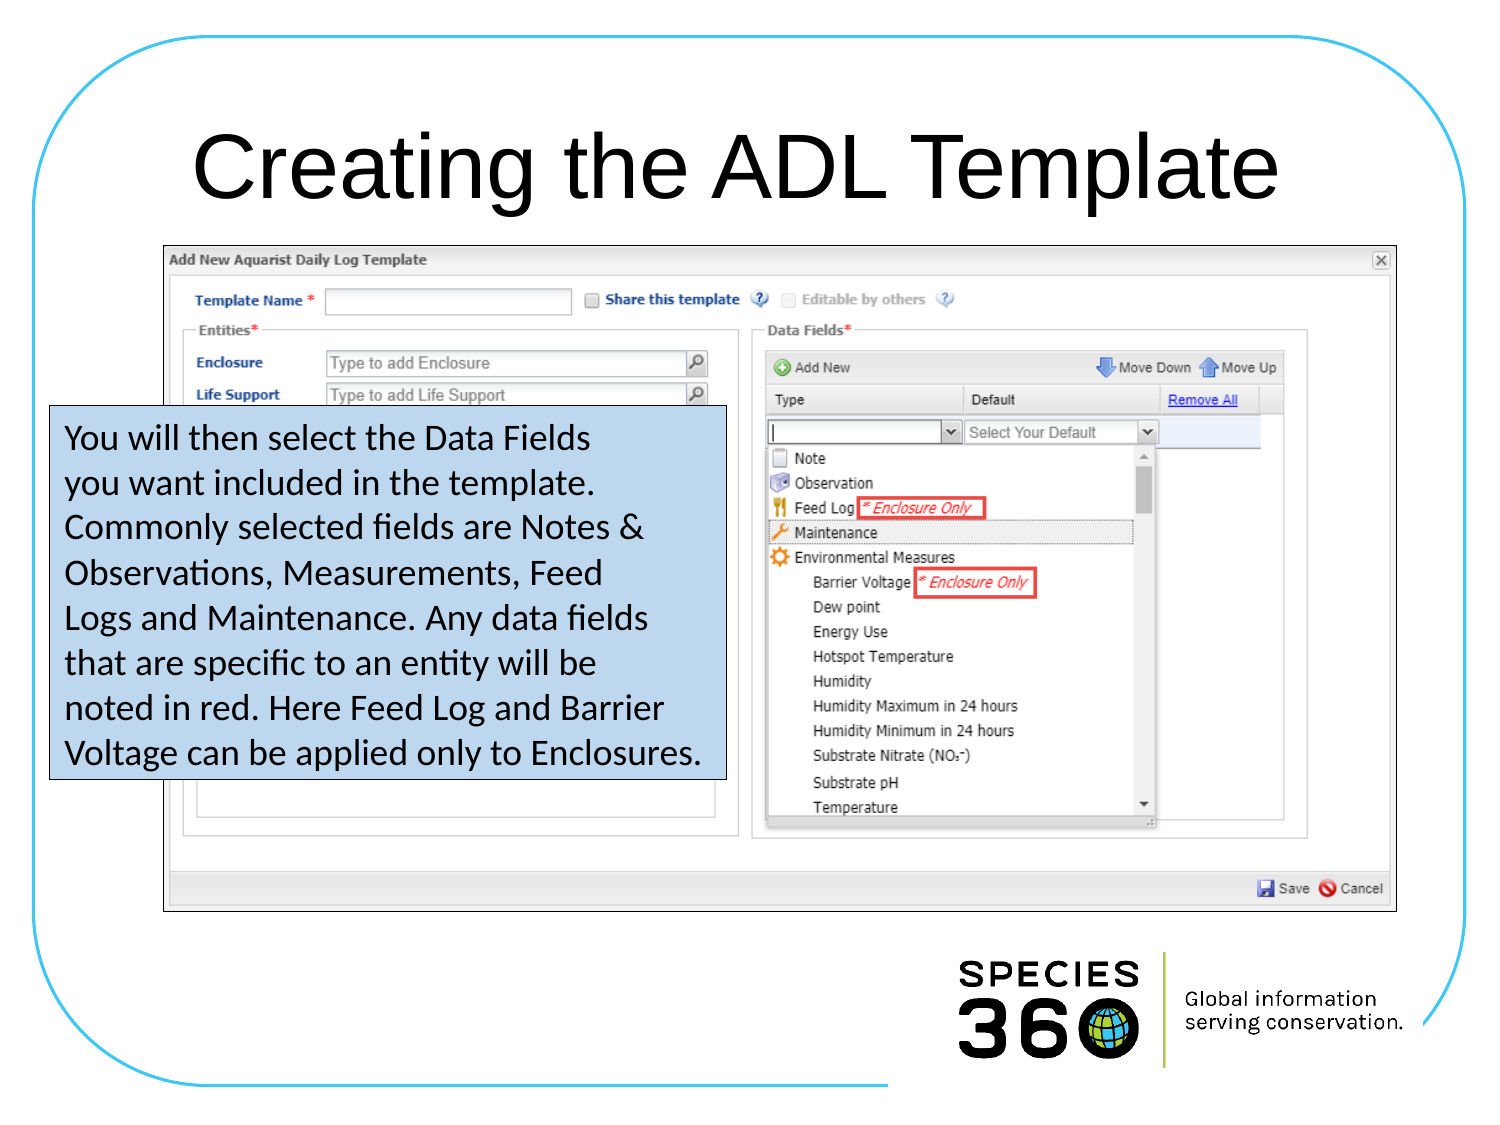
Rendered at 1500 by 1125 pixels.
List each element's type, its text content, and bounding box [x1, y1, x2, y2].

picture [163, 245, 1397, 912]
text_box You will then select the Data Fields you want included in the template. Commonly selected fields are Notes & Observations, Measurements, Feed Logs and Maintenance. Any data fields that are specific to an entity will be noted in red. Here Feed Log and Barrier Voltage can be applied only to Enclosures. [49, 405, 163, 780]
picture [954, 944, 1407, 1075]
title Creating the ADL Template [103, 59, 1397, 278]
